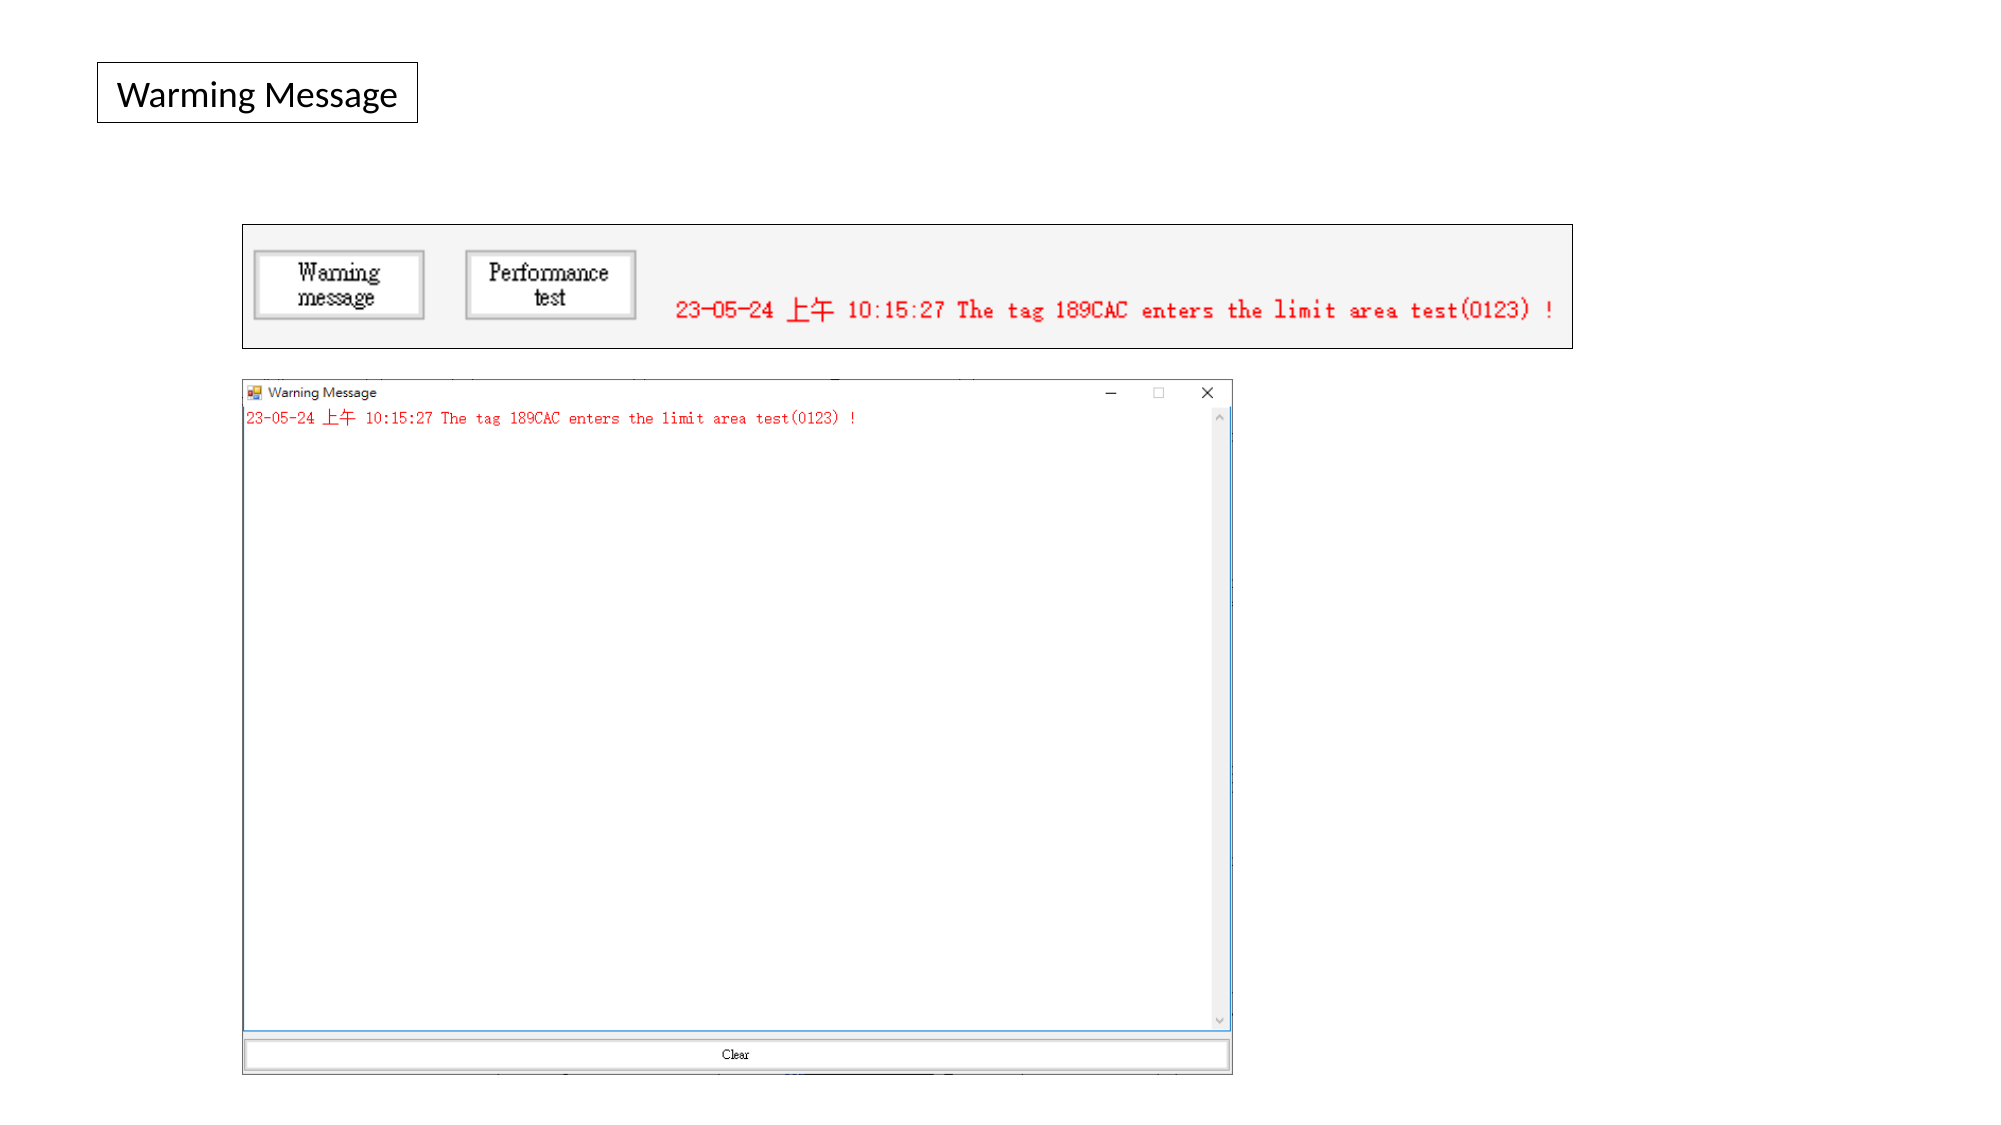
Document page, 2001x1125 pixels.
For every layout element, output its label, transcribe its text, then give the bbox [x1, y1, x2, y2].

picture [242, 224, 1573, 349]
text_box Warming Message [97, 62, 418, 123]
picture [242, 379, 1233, 1075]
